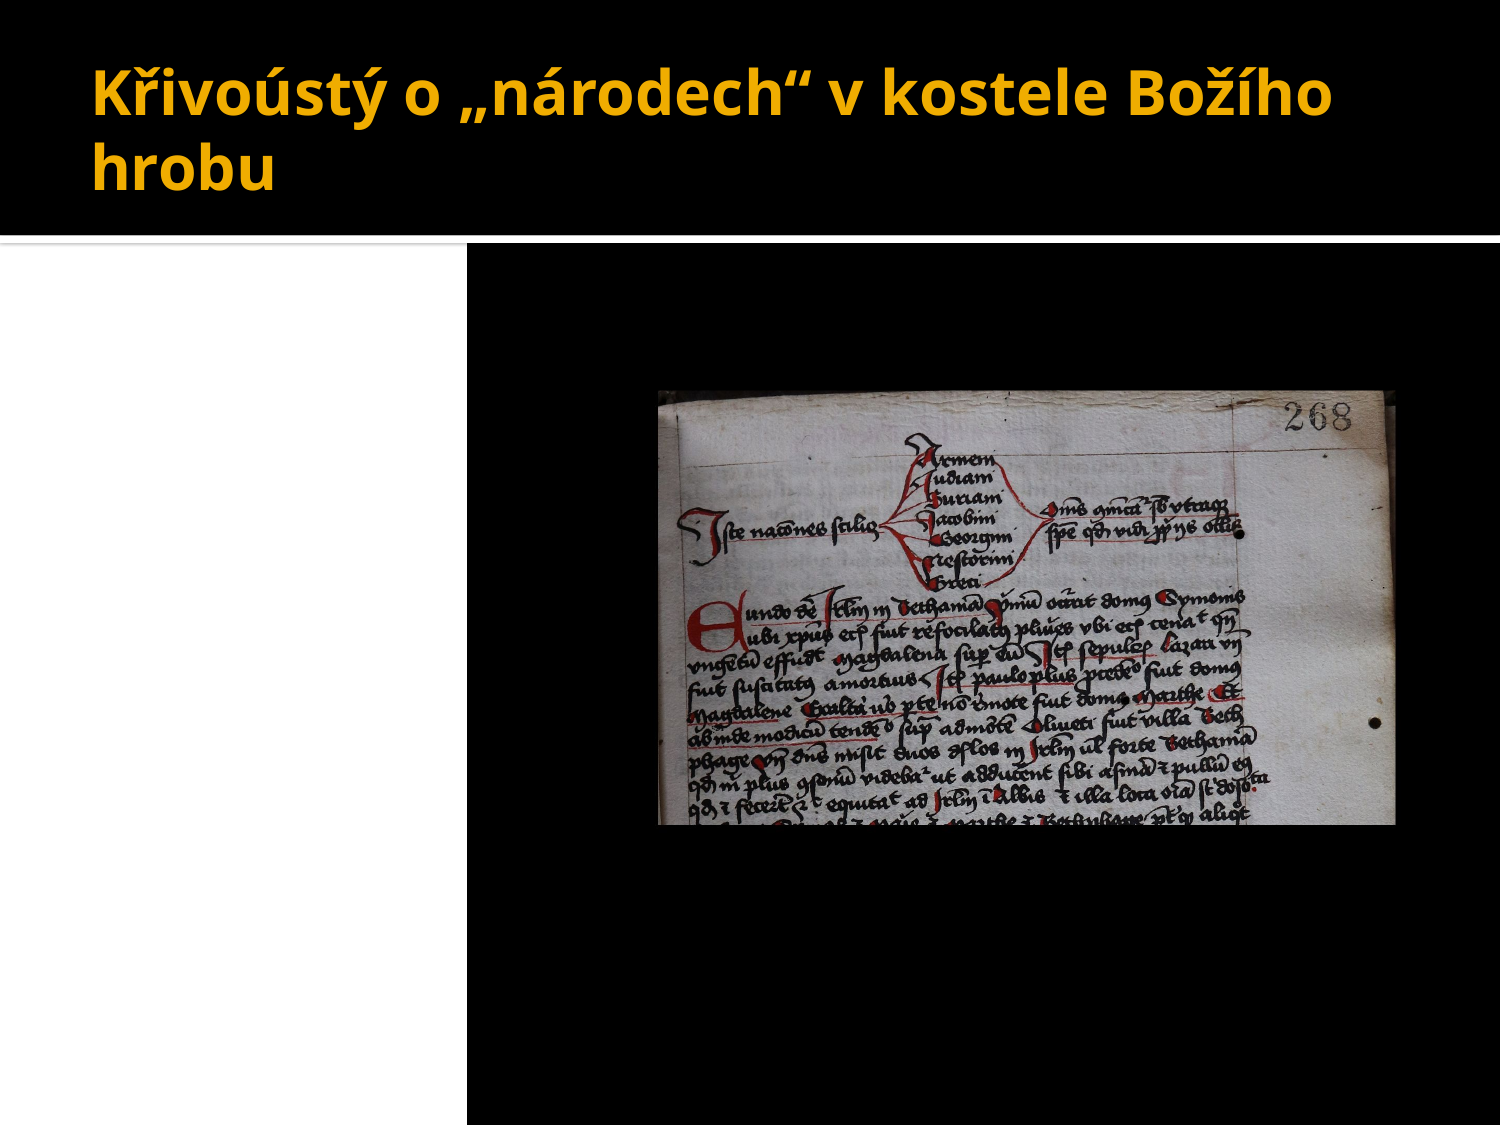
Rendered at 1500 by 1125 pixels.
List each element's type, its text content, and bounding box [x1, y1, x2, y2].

title Křivoústý o „národech“ v kostele Božího hrobu [75, 25, 1425, 231]
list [467, 243, 1500, 1125]
